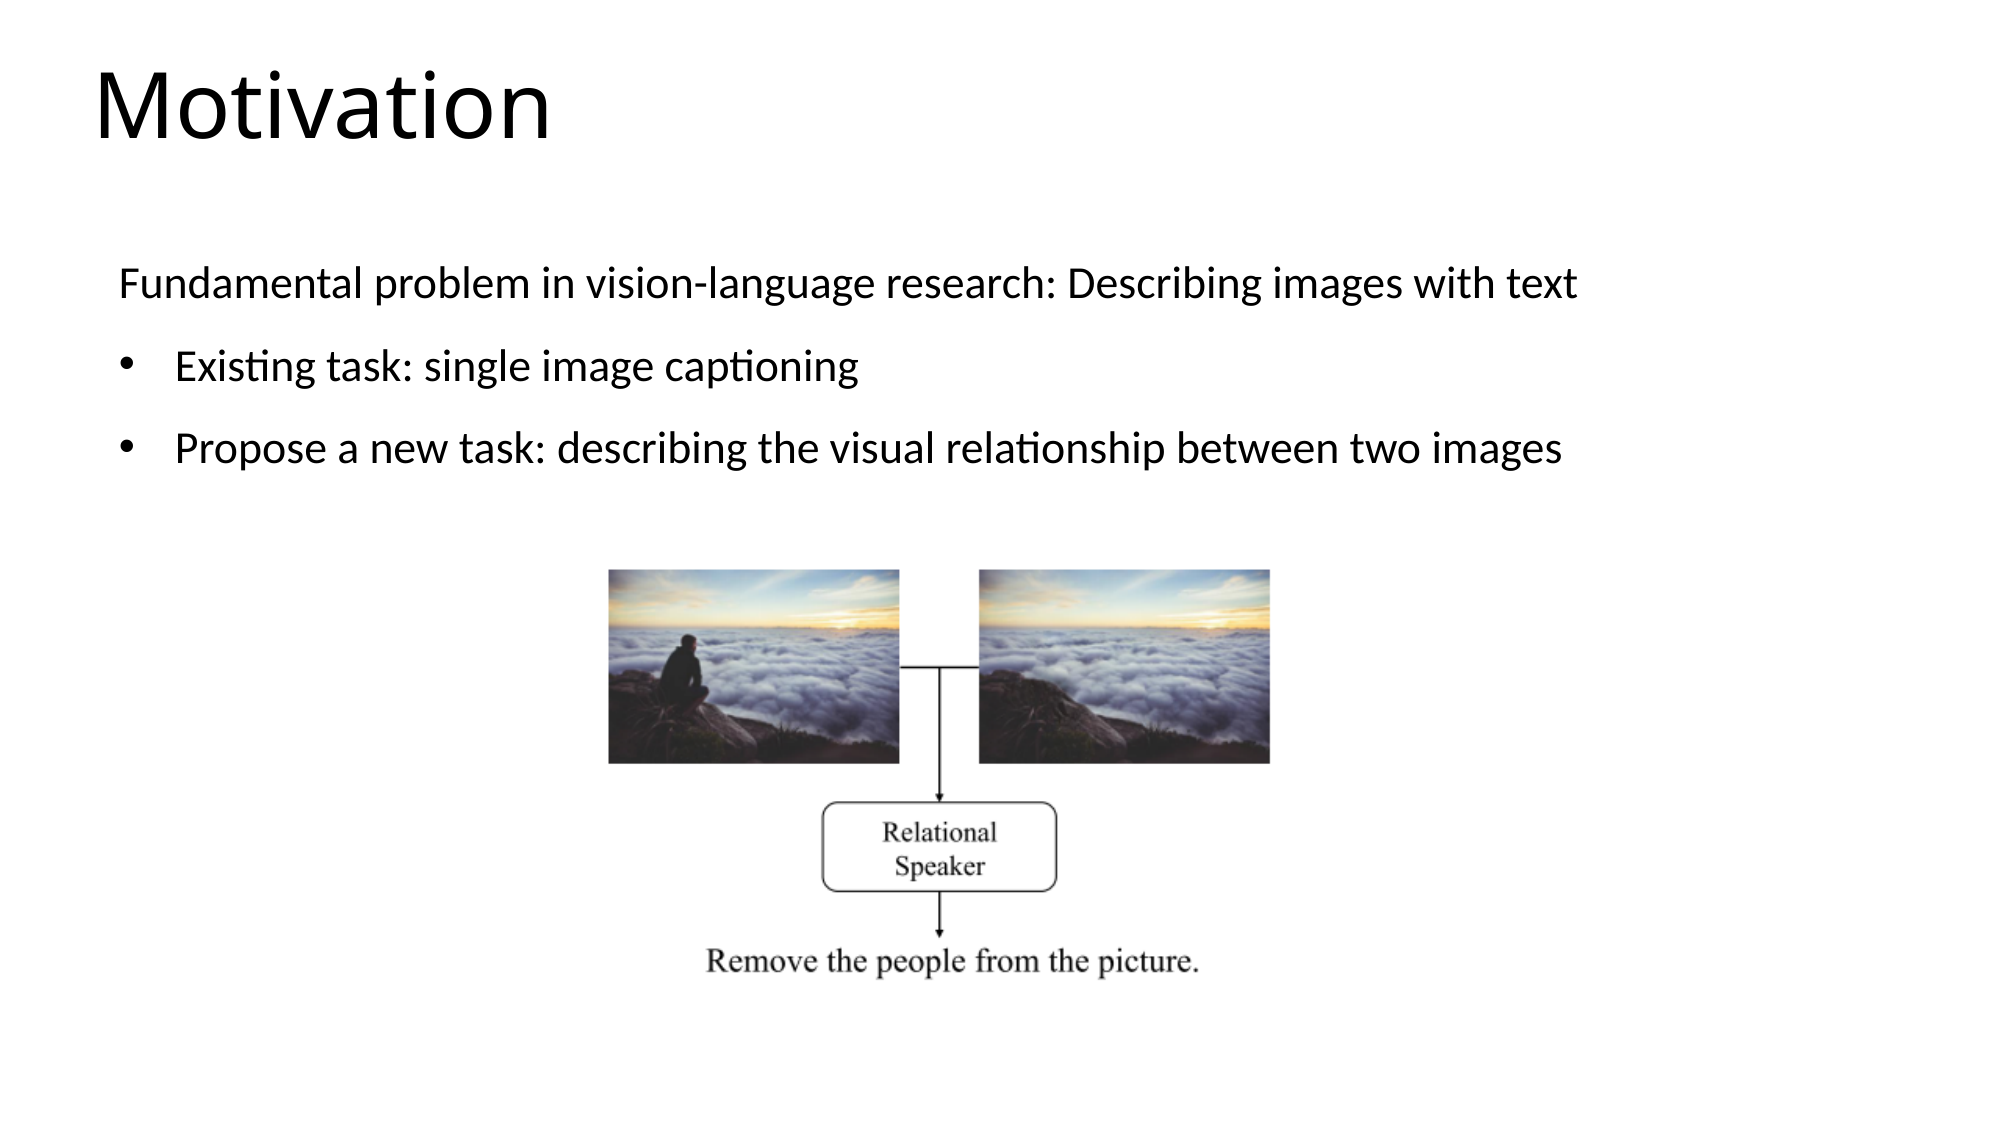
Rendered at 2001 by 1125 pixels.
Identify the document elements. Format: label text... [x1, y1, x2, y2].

picture [601, 562, 1278, 988]
title Motivation [77, 0, 1803, 218]
text_box Fundamental problem in vision-language research: Describing images with text Existing task: single image captioning Propose a new task: describing the visual relationship between two images [103, 218, 1896, 481]
